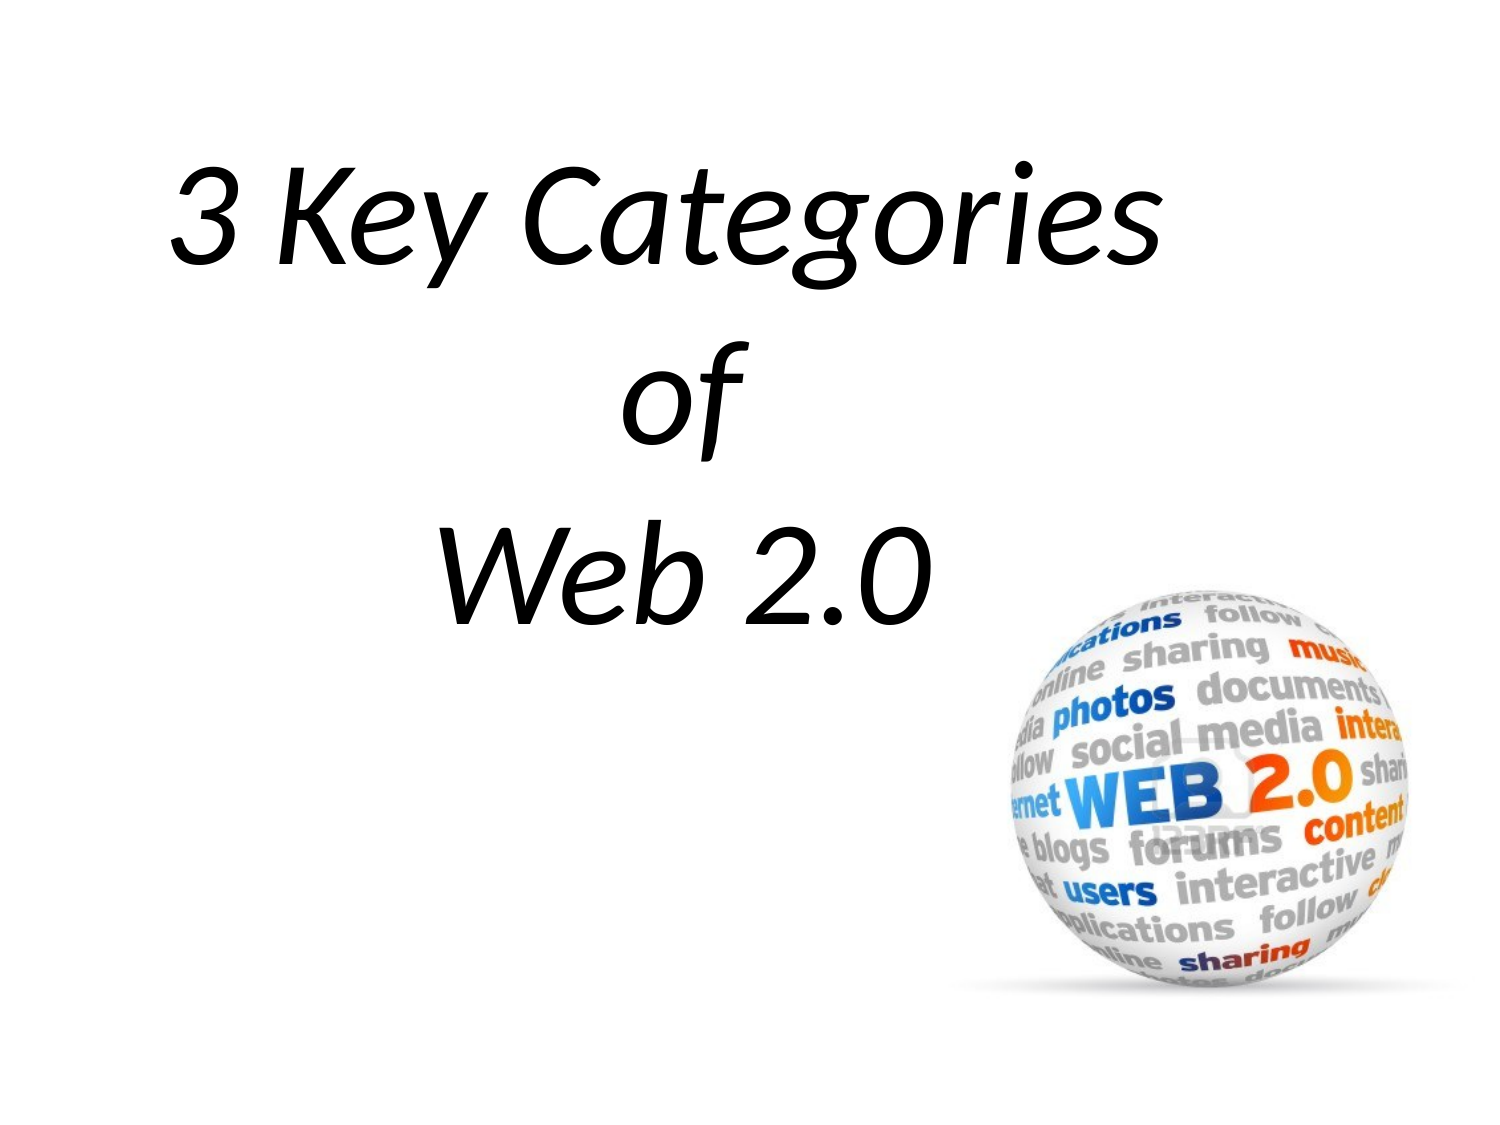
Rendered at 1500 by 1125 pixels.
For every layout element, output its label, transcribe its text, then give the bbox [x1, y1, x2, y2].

title 3 Key Categories of Web 2.0 [112, 238, 1250, 532]
picture [944, 531, 1475, 1062]
